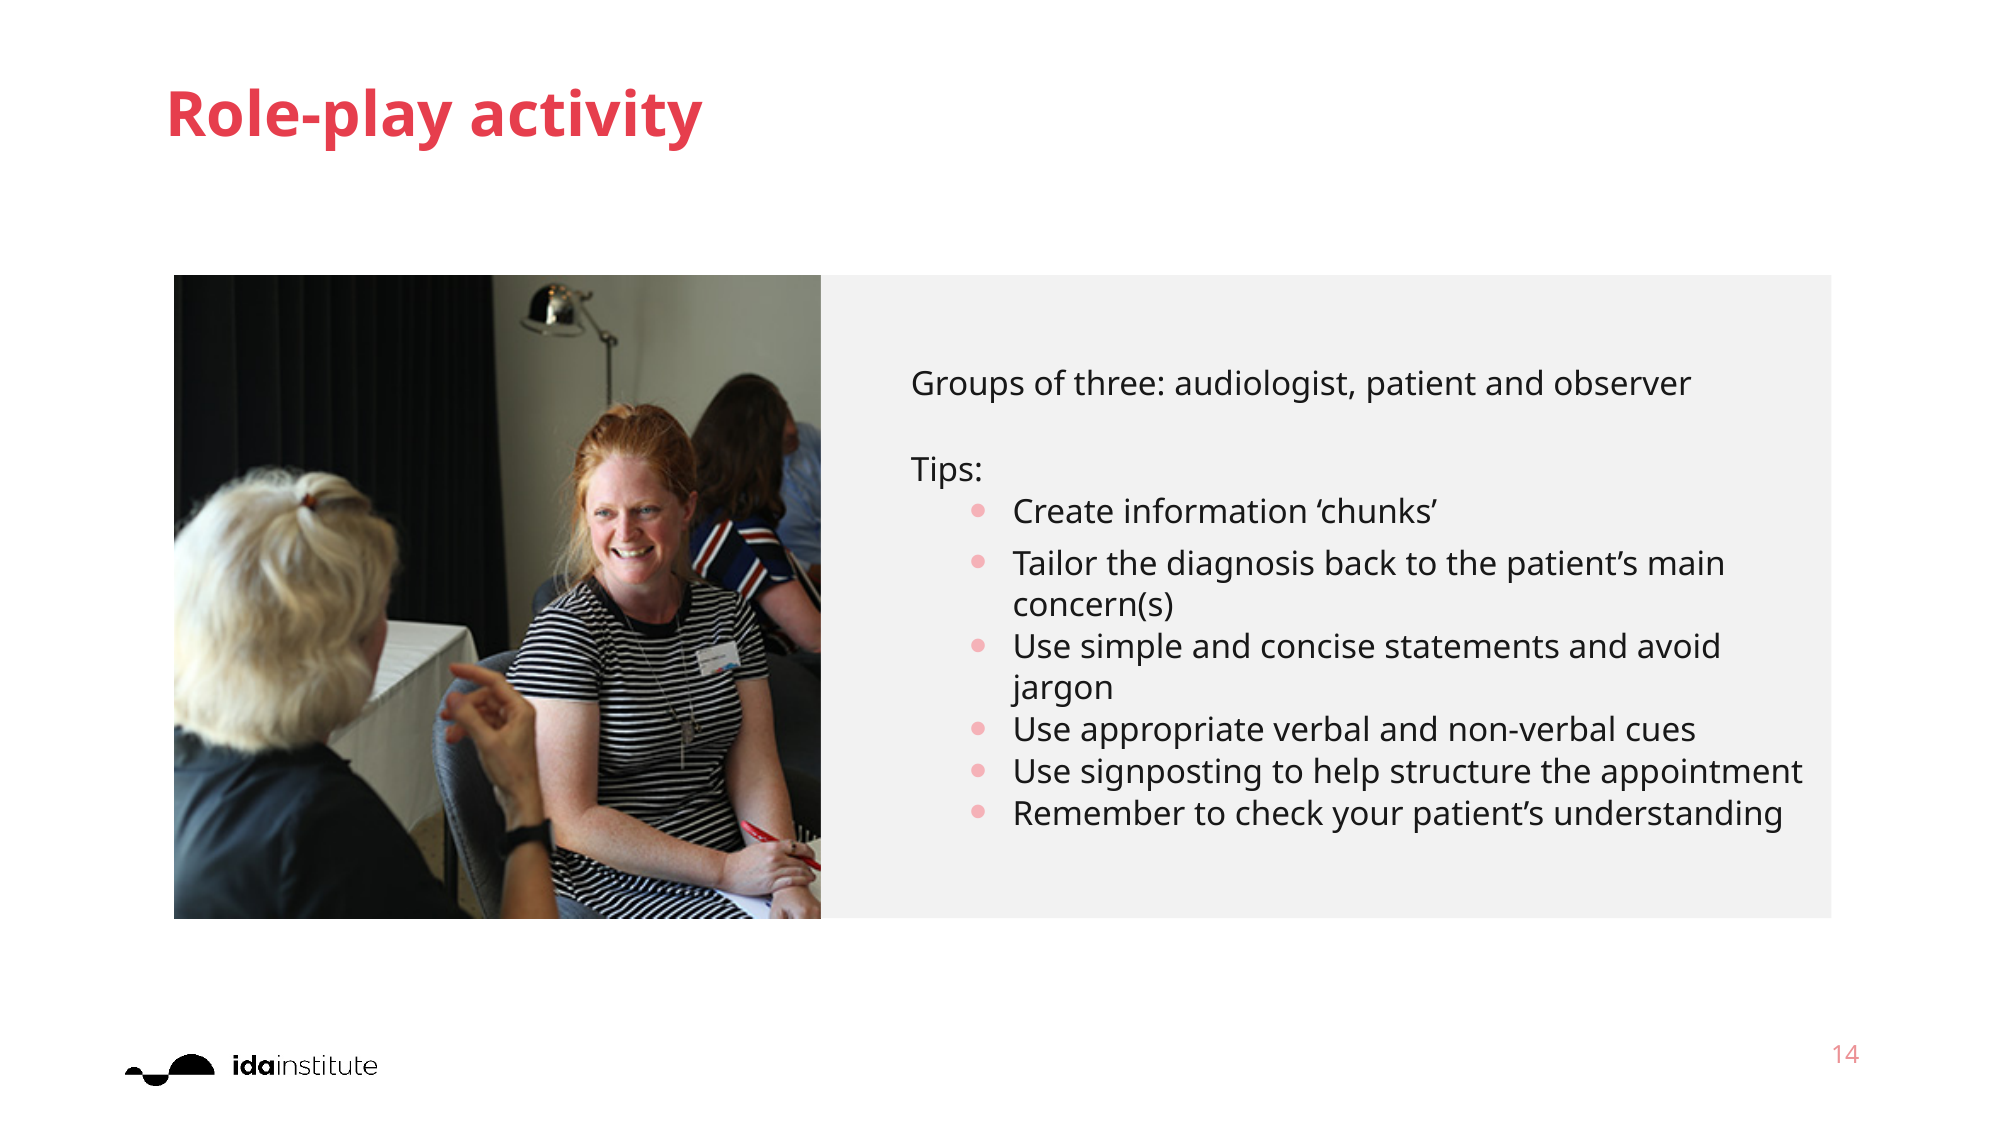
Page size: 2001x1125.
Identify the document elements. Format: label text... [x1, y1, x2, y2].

text_box Groups of three: audiologist, patient and observer Tips: Create information ‘chunks’ Tailor the diagnosis back to the patient’s main concern(s) Use simple and concise statements and avoid jargon Use appropriate verbal and non-verbal cues Use signposting to help structure the appointment Remember to check your patient’s understanding [820, 274, 1833, 919]
picture [174, 275, 821, 919]
title Role-play activity [150, 69, 1876, 164]
slide_number 14 [1424, 1025, 1875, 1086]
picture [125, 1054, 377, 1086]
